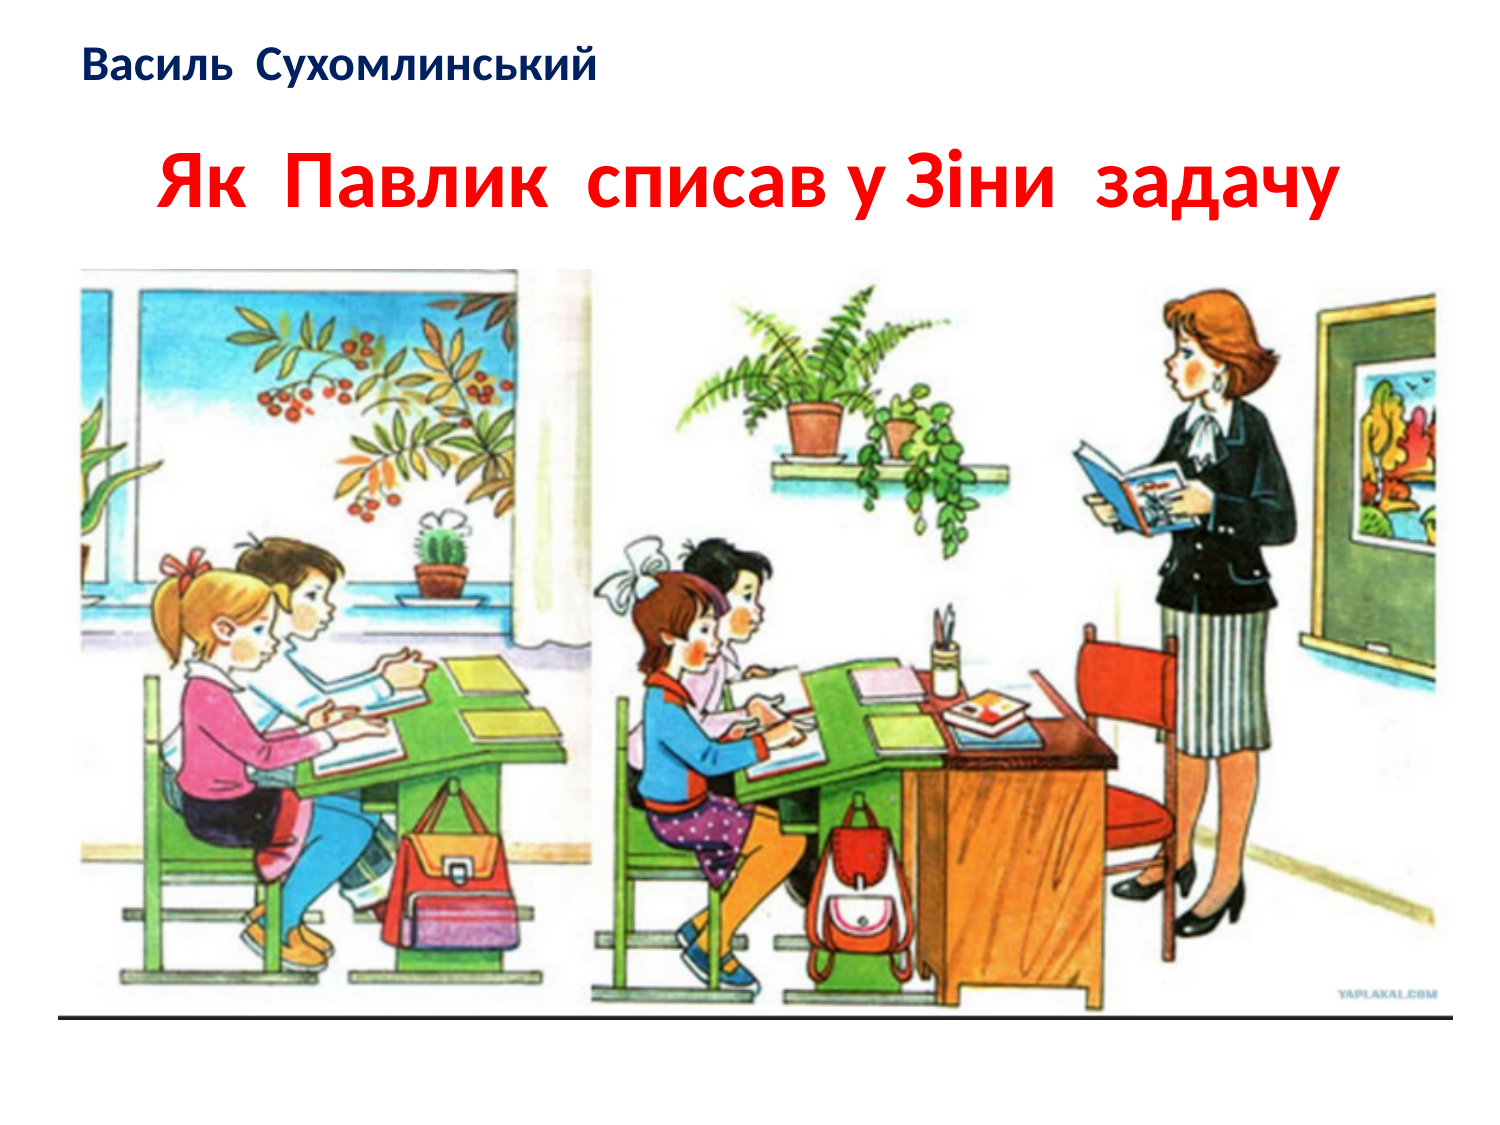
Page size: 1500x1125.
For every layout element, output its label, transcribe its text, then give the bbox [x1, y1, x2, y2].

text_box Василь Сухомлинський [0, 23, 680, 99]
text_box Як Павлик списав у Зіни задачу [117, 117, 1383, 232]
picture [58, 269, 1453, 1020]
